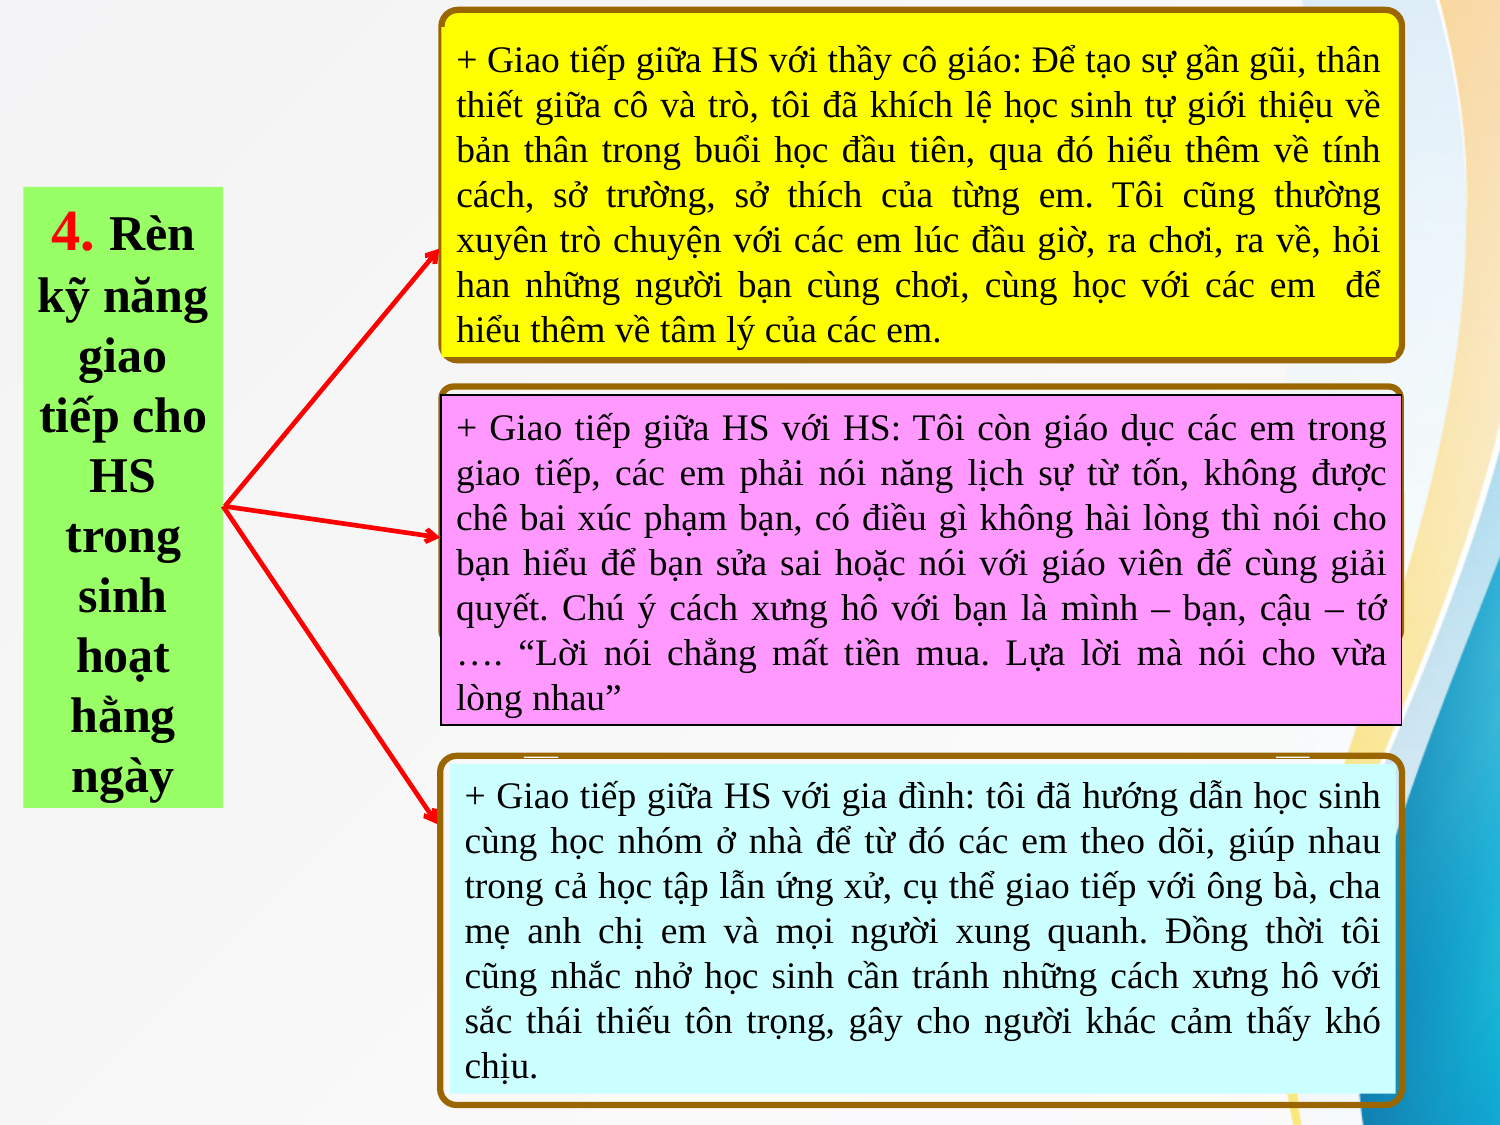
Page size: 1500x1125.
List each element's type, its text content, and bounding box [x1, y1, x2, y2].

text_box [441, 386, 1402, 729]
text_box 4. Rèn kỹ năng giao tiếp cho HS trong sinh hoạt hằng ngày [23, 186, 223, 808]
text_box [440, 755, 1403, 1106]
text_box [224, 248, 440, 506]
picture [0, 0, 1500, 1125]
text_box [222, 506, 438, 825]
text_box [441, 9, 1403, 361]
